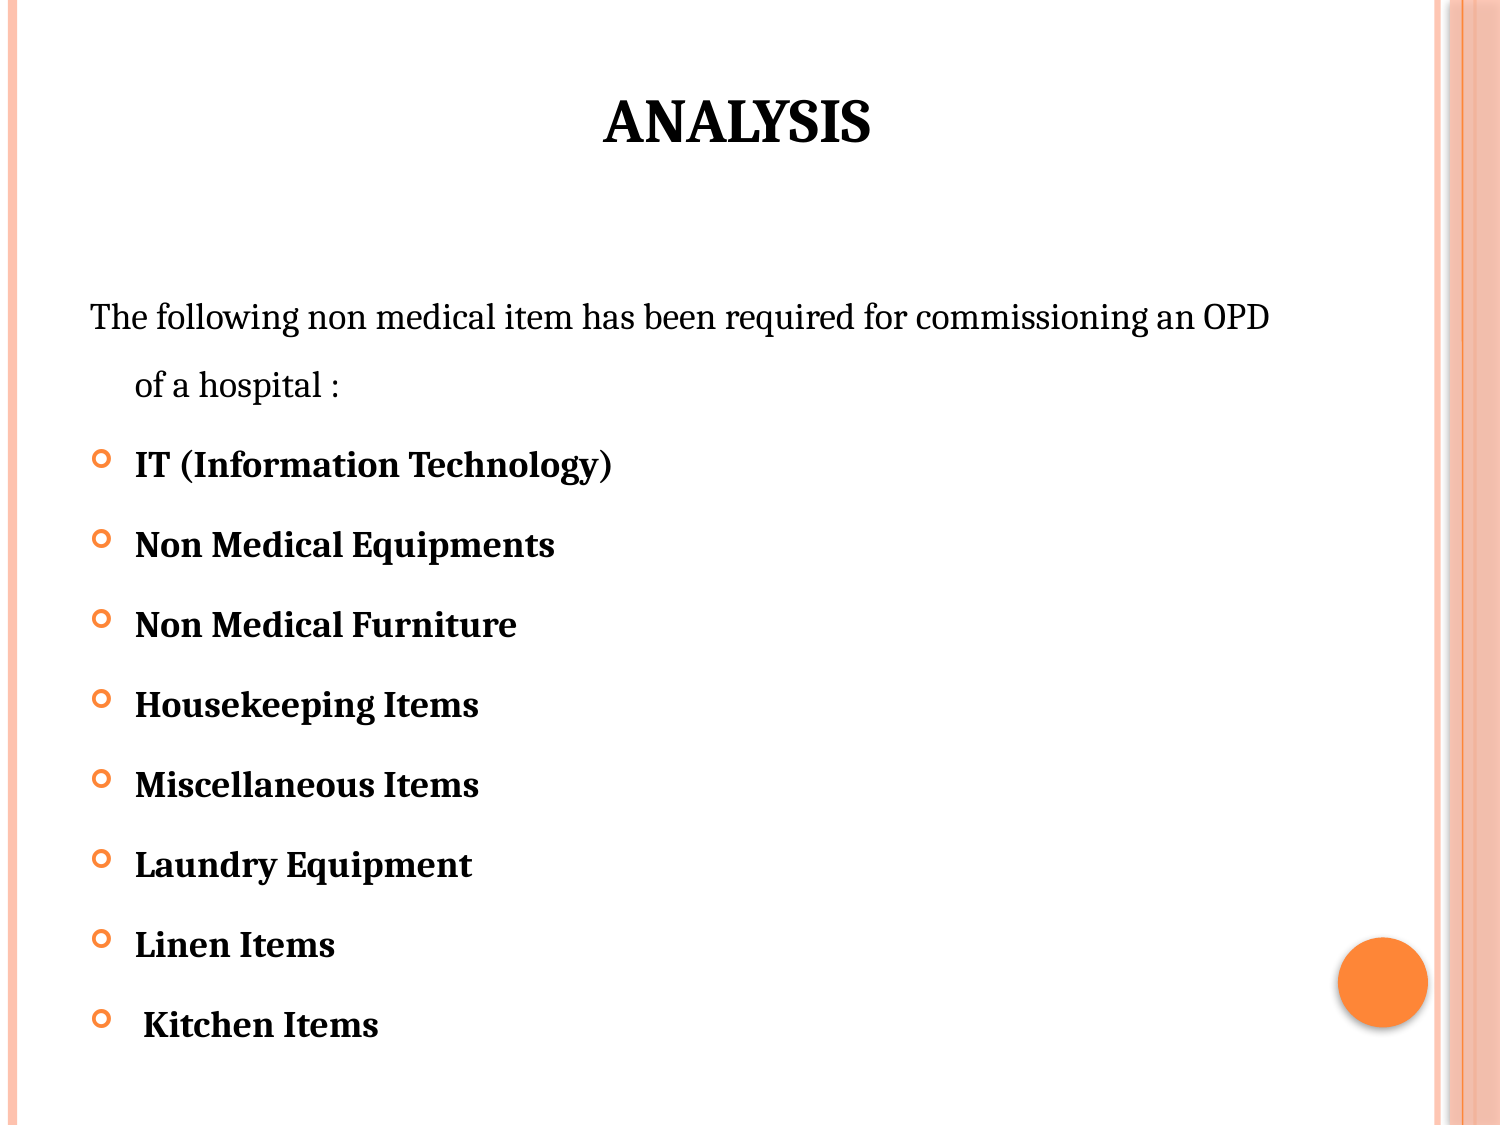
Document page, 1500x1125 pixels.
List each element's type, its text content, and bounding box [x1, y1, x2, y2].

title ANALYSIS [37, 37, 1438, 162]
list The following non medical item has been required for commissioning an OPD of a hospital : IT (Information Technology) Non Medical Equipments Non Medical Furniture Housekeeping Items Miscellaneous Items Laundry Equipment Linen Items Kitchen Items [75, 262, 1300, 1062]
